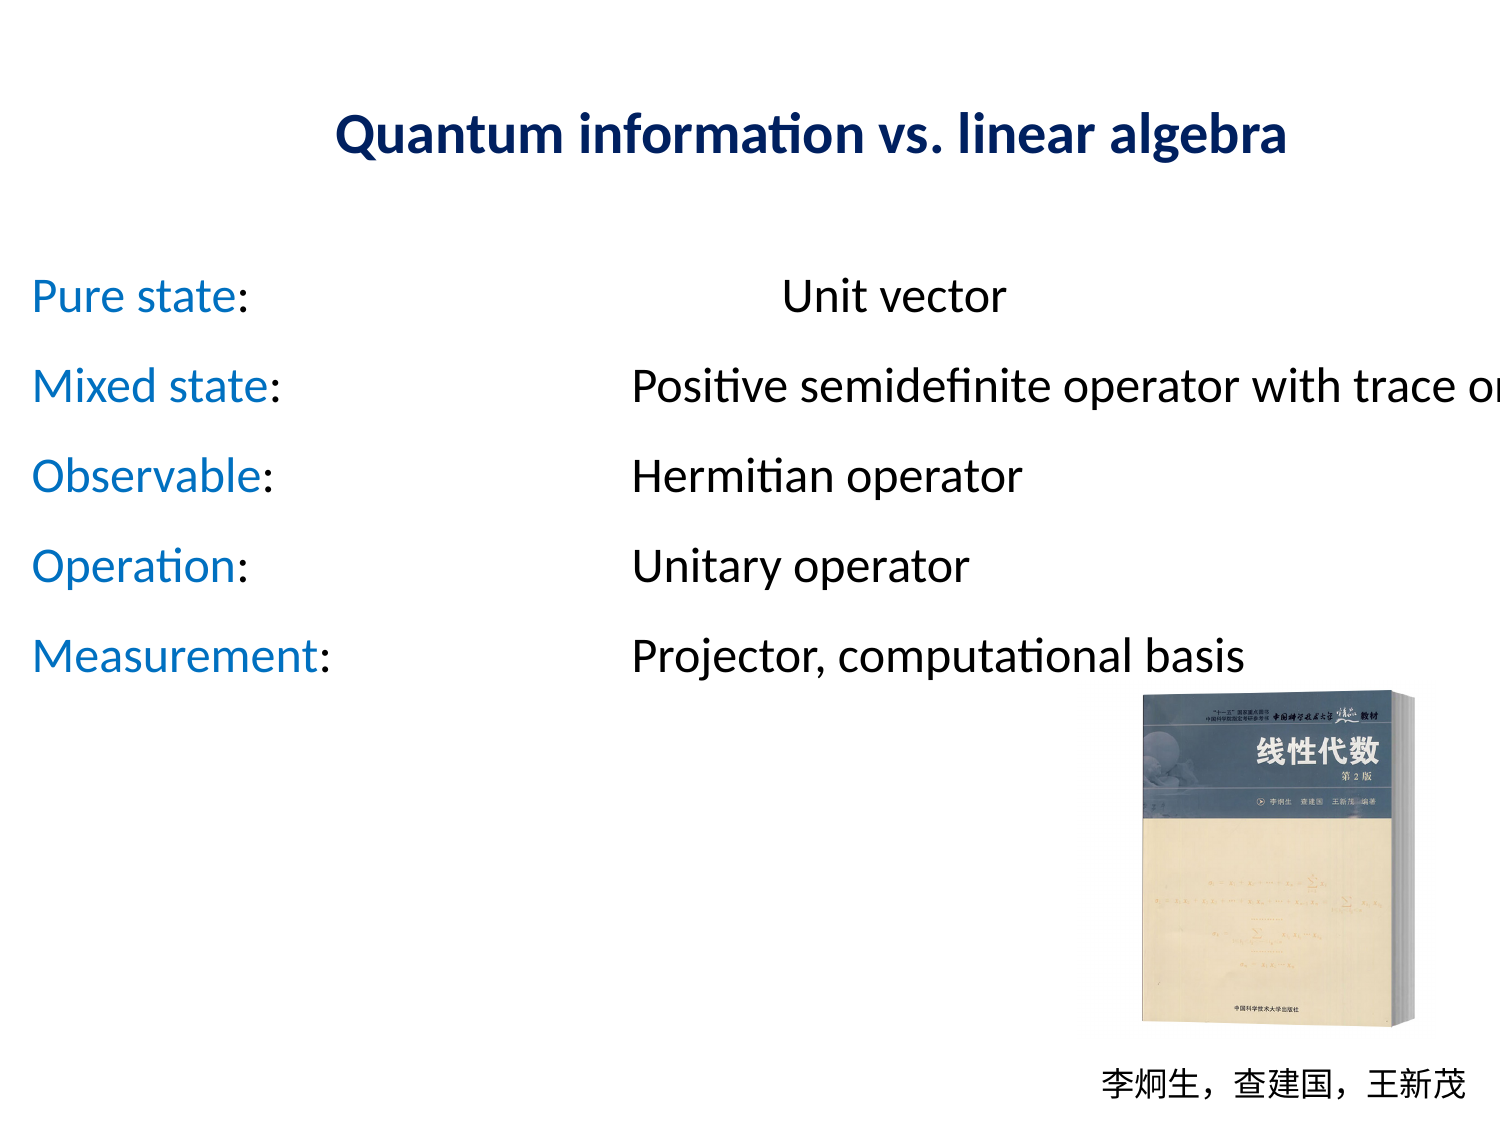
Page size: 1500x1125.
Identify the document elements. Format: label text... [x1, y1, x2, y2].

text_box 李炯生，查建国，王新茂 [1086, 1055, 1482, 1111]
picture [1077, 679, 1437, 1039]
text_box Quantum information vs. linear algebra [320, 87, 1304, 173]
text_box Pure state: Unit vector Mixed state: Positive semidefinite operator with trace one Observable: Hermitian operator Operation: Unitary operator Measurement: Projector, computational basis [16, 224, 1500, 690]
